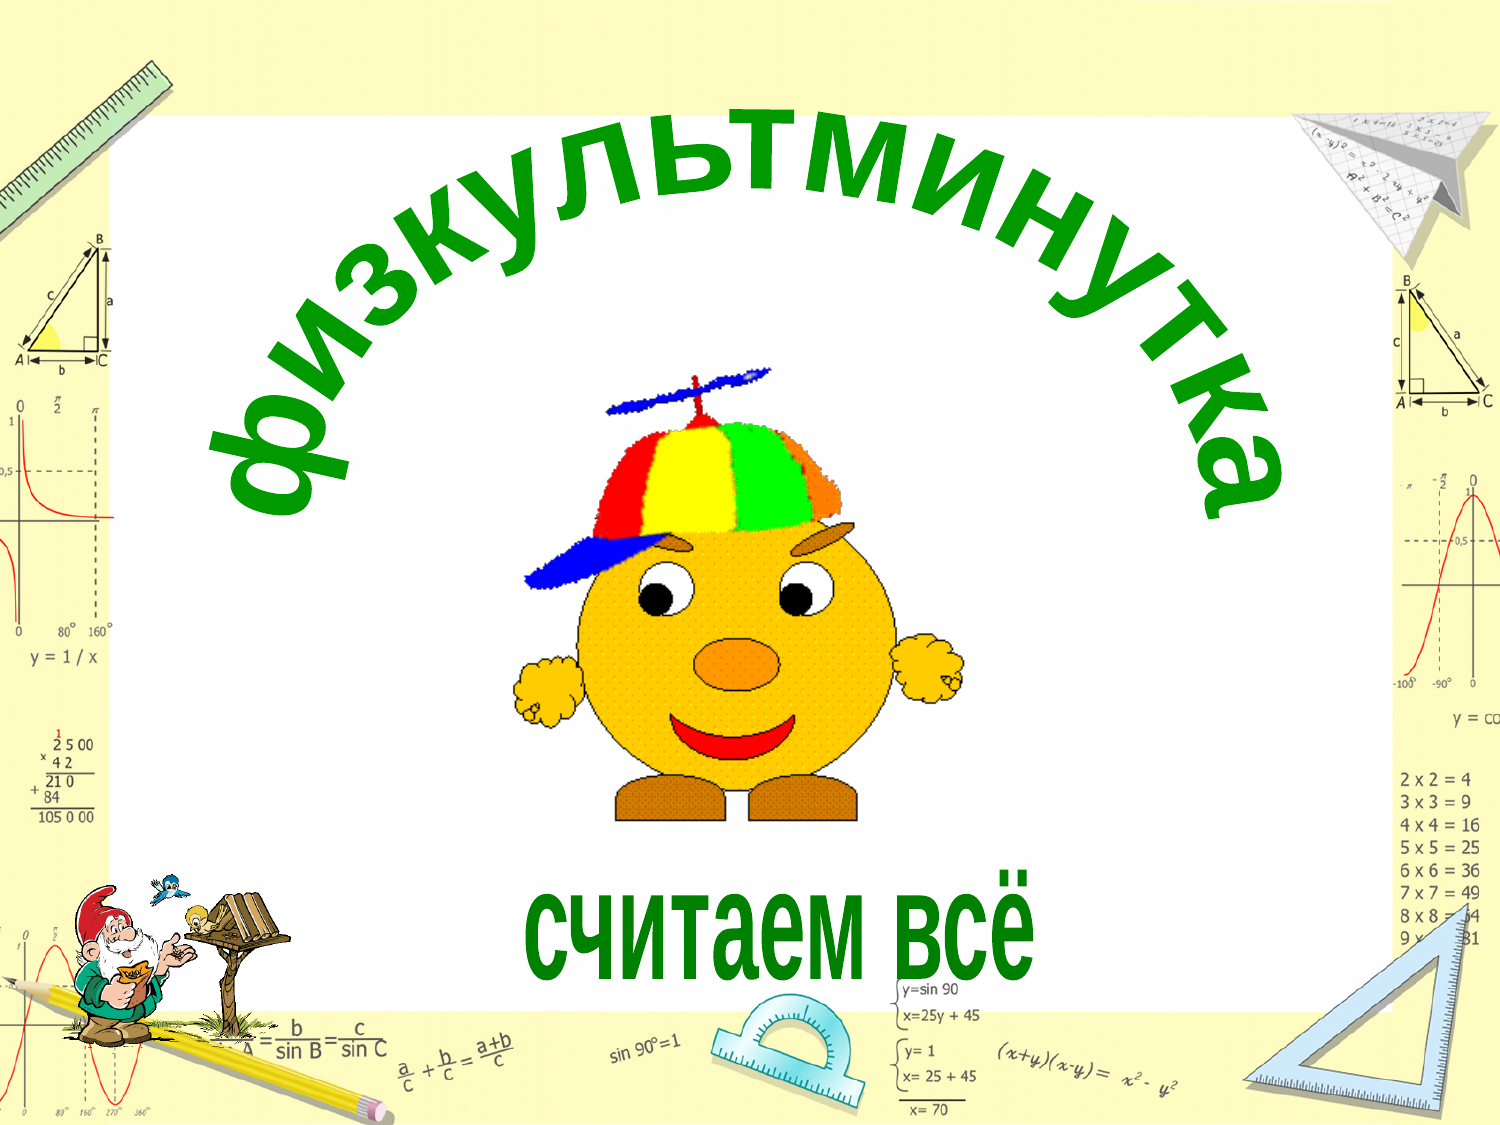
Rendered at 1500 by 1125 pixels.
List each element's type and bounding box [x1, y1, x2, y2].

picture [0, 0, 1500, 1125]
text_box [265, 148, 1247, 981]
